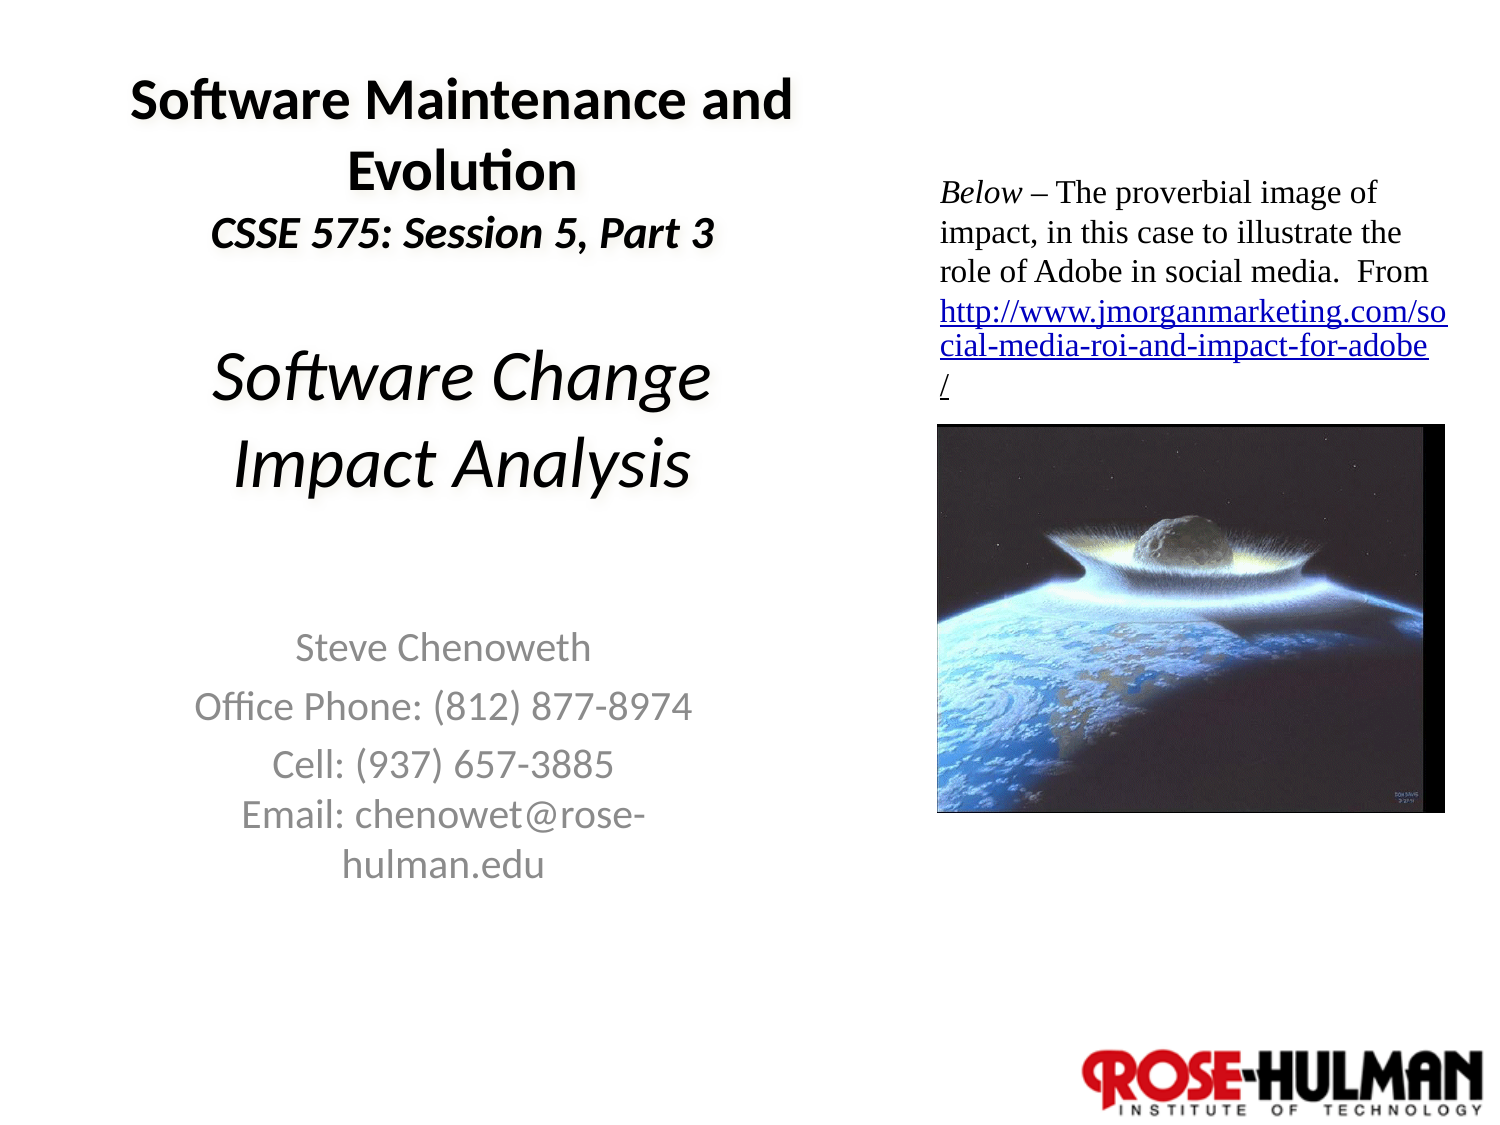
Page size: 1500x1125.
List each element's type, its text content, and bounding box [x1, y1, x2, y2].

subtitle Steve Chenoweth Office Phone: (812) 877-8974 Cell: (937) 657-3885 Email: chenowet@rose-hulman.edu [125, 612, 763, 950]
title Software Maintenance and Evolution CSSE 575: Session 5, Part 3 Software Change Impact Analysis [87, 50, 838, 513]
picture [937, 424, 1445, 813]
picture [1070, 1045, 1500, 1118]
text_box Below – The proverbial image of impact, in this case to illustrate the role of Adobe in social media. From http://www.jmorganmarketing.com/social-media-roi-and-impact-for-adobe/ [924, 162, 1475, 377]
